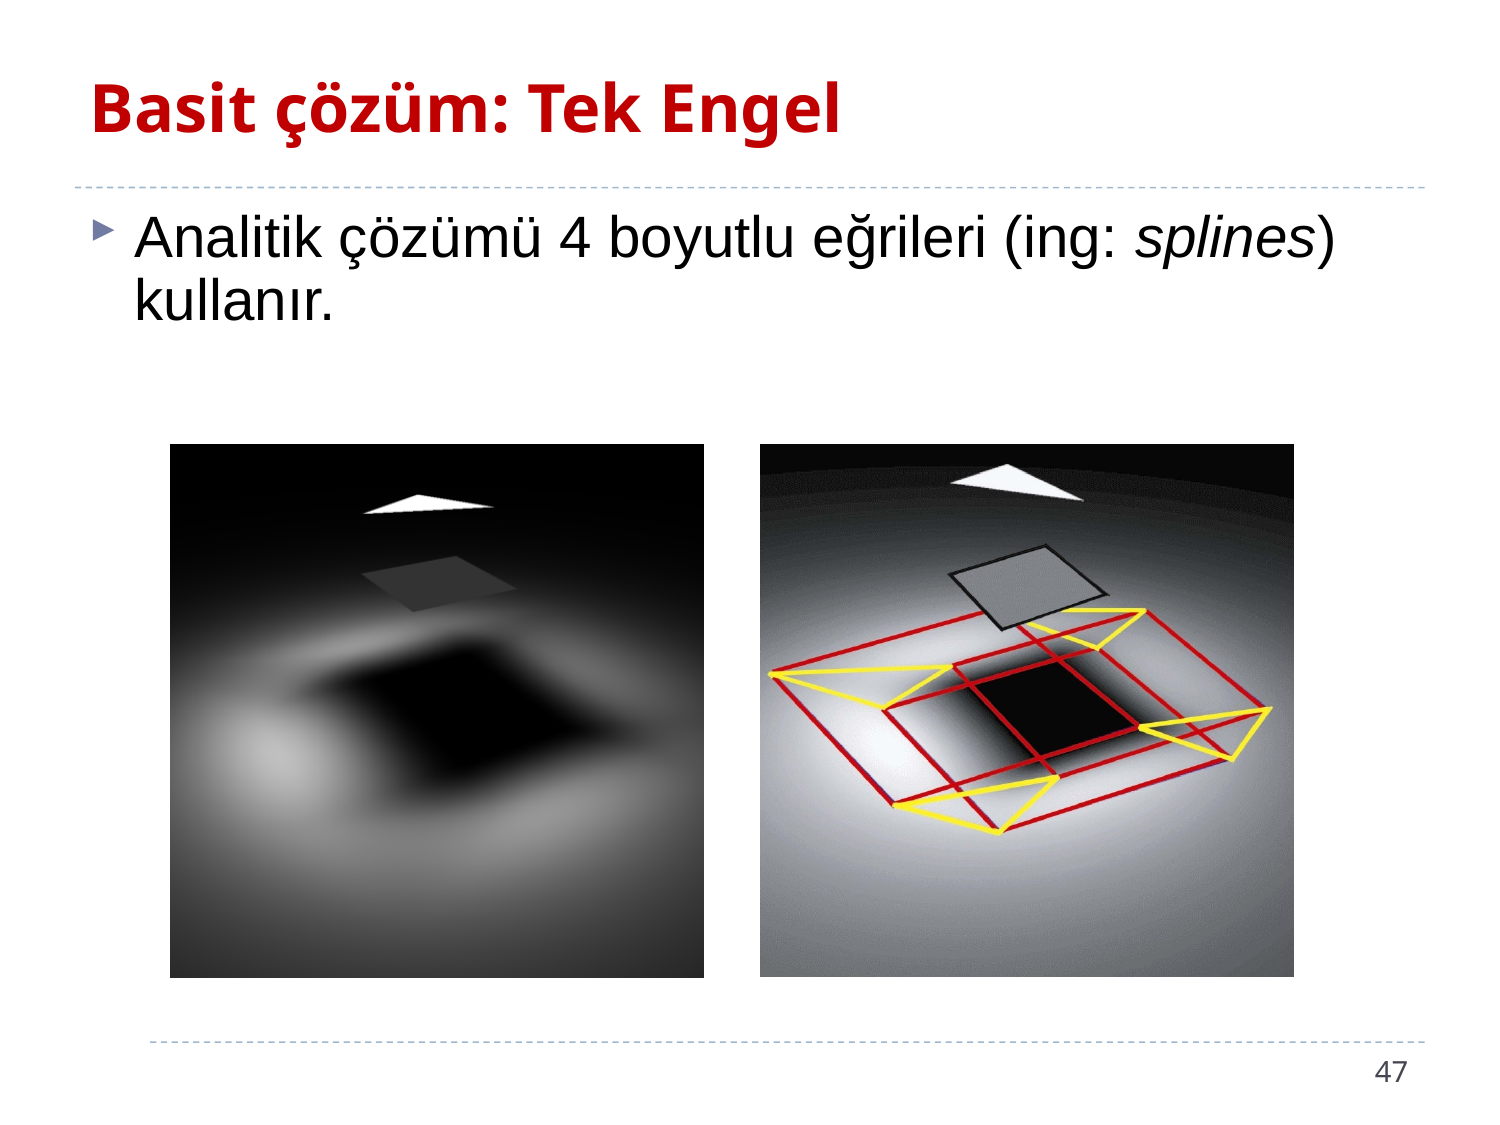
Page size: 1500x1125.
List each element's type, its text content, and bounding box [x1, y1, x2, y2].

slide_number 47 [1074, 1045, 1424, 1106]
text_box Analitik çözümü 4 boyutlu eğrileri (ing: splines) kullanır. [74, 199, 1425, 1010]
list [760, 444, 1294, 978]
title Basit çözüm: Tek Engel [75, 24, 1425, 188]
picture [169, 444, 704, 978]
